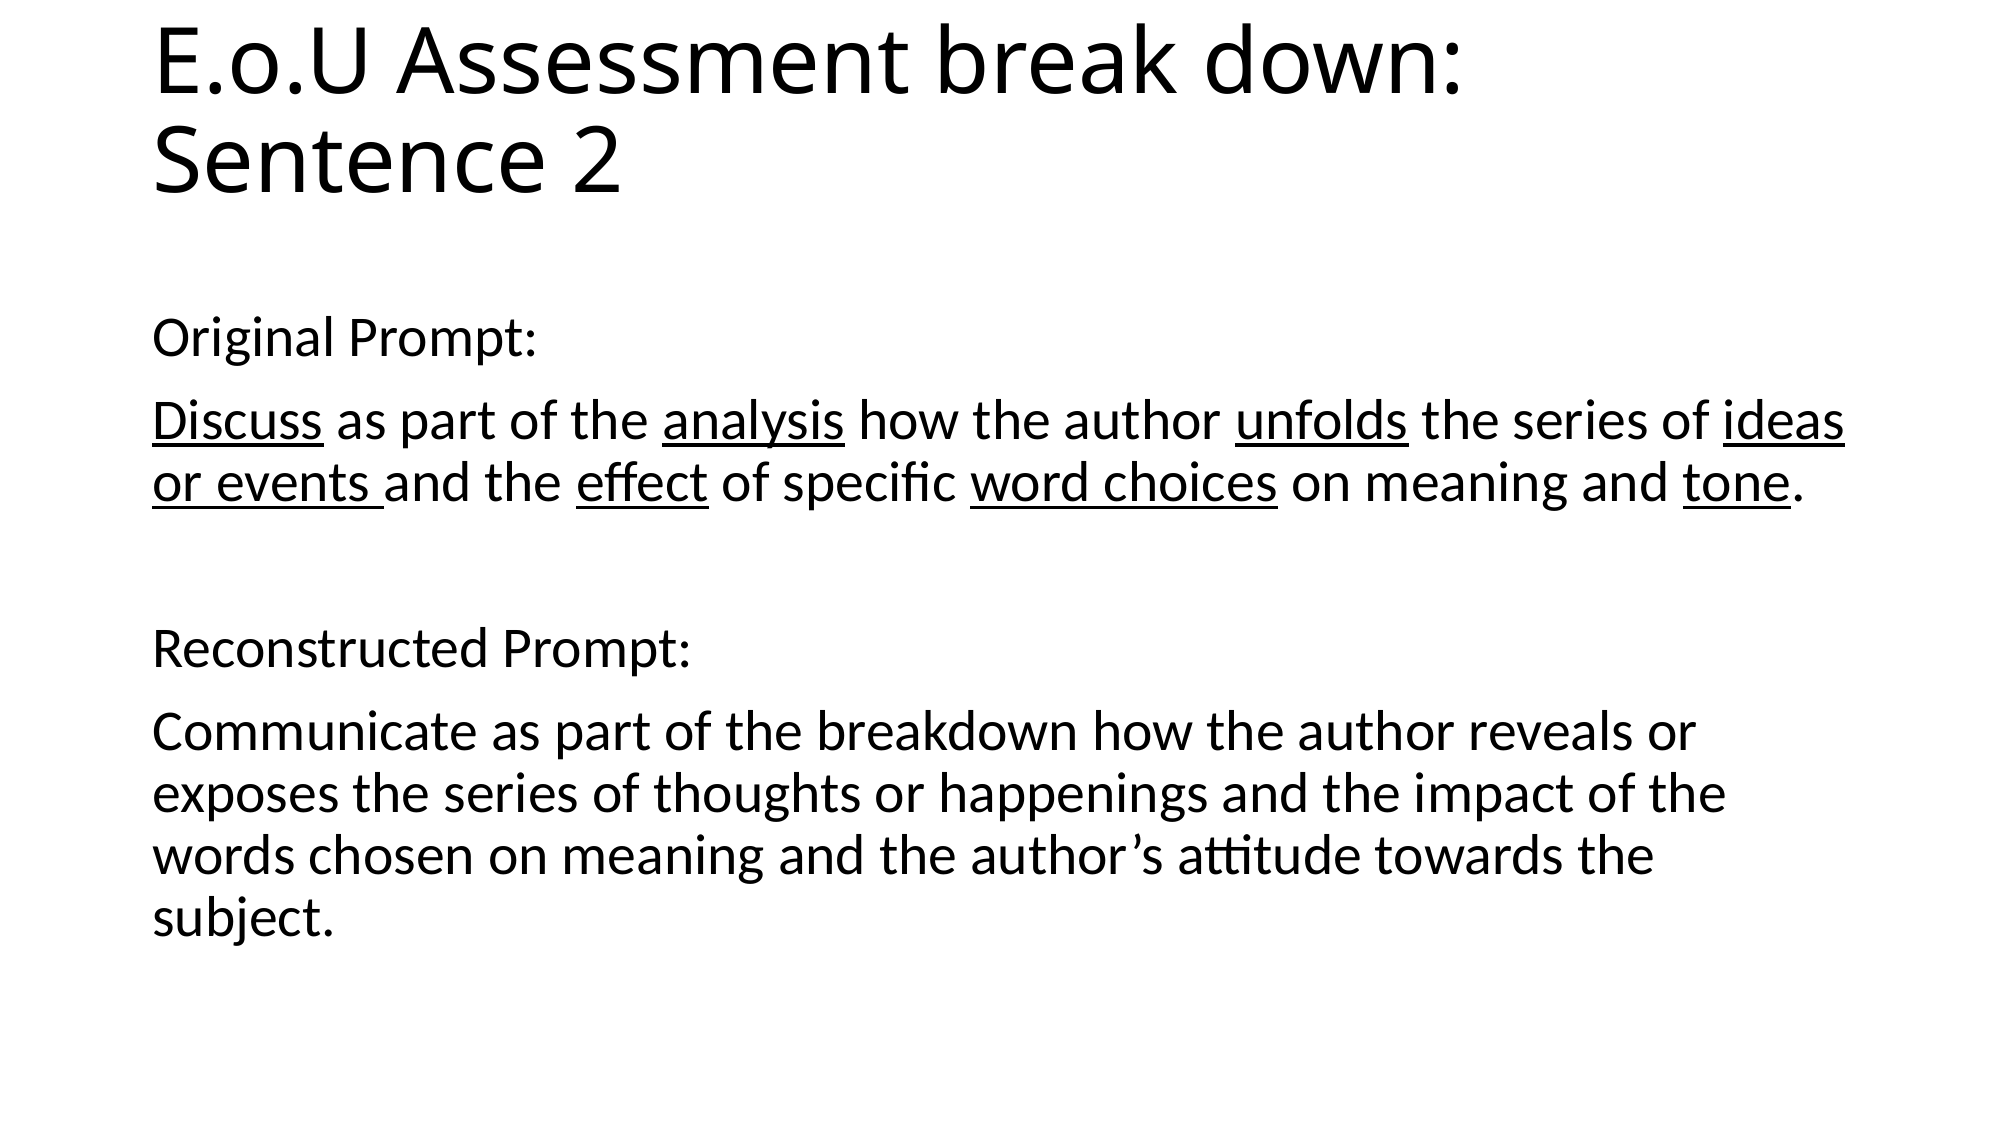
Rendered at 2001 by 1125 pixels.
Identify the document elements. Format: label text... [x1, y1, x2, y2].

title E.o.U Assessment break down: Sentence 2 [137, 59, 1863, 278]
list Original Prompt: Discuss as part of the analysis how the author unfolds the series of ideas or events and the effect of specific word choices on meaning and tone. Reconstructed Prompt: Communicate as part of the breakdown how the author reveals or exposes the series of thoughts or happenings and the impact of the words chosen on meaning and the author’s attitude towards the subject. [137, 299, 1863, 1014]
